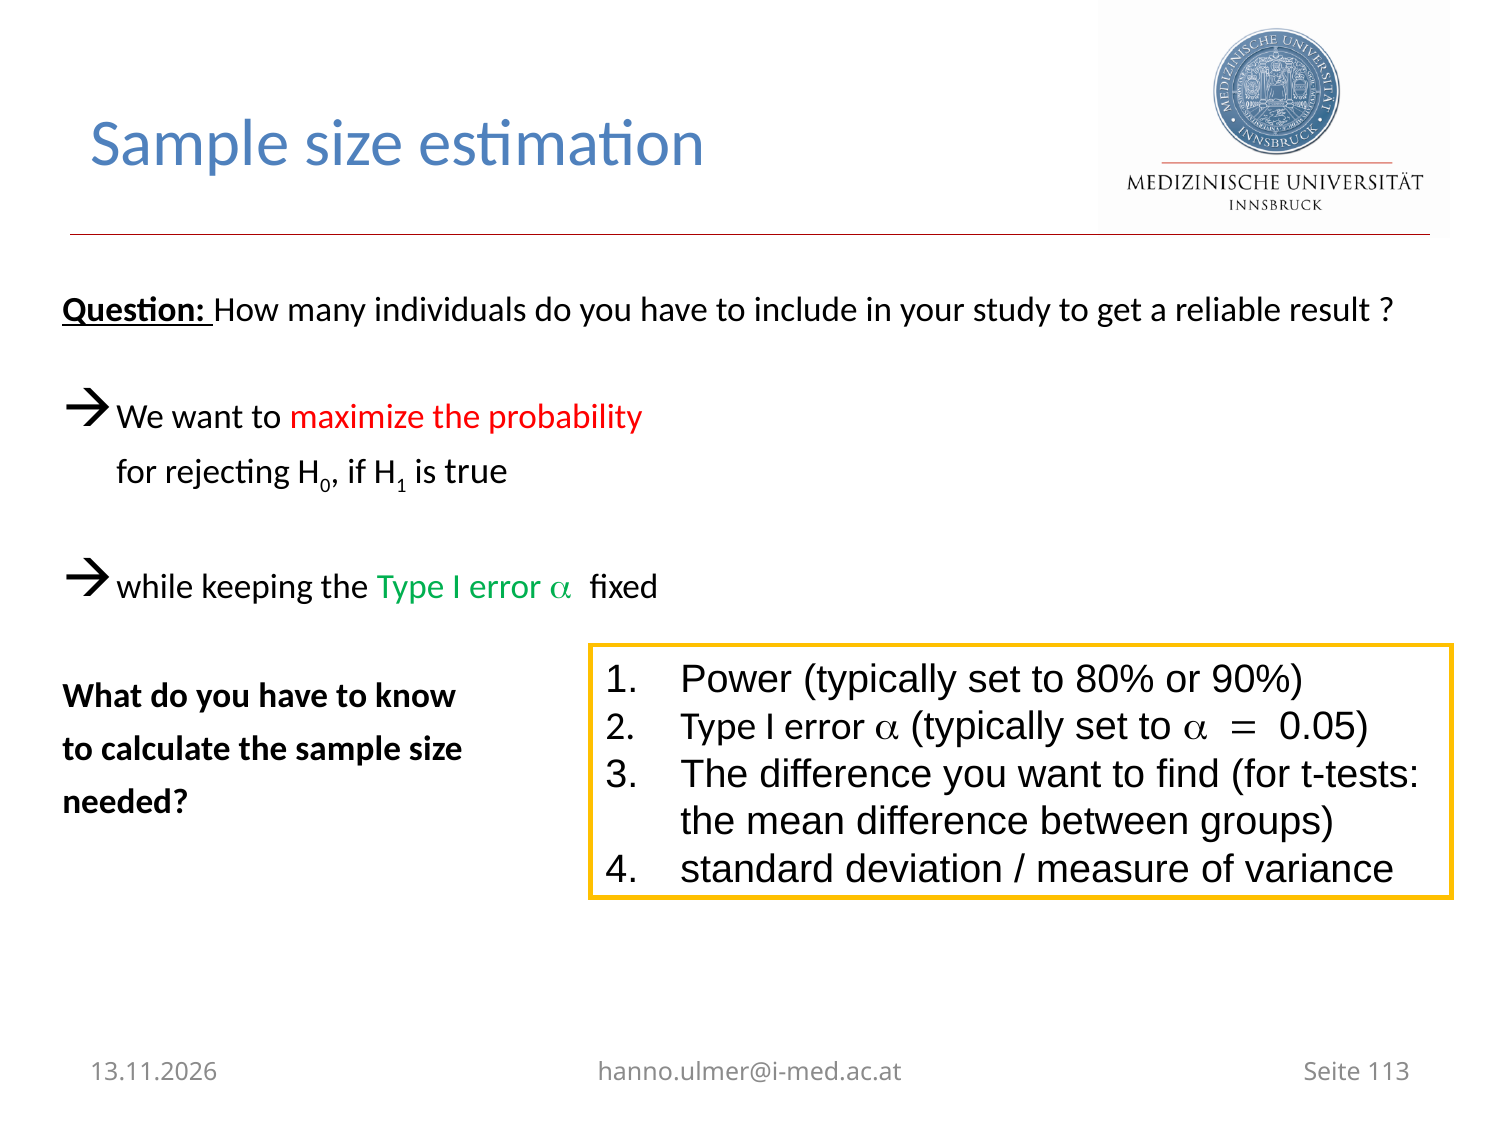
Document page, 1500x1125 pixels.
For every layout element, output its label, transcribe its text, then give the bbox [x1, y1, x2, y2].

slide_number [75, 1042, 425, 1103]
list Question: How many individuals do you have to include in your study to get a reliable result ? We want to maximize the probability for rejecting H0, if H1 is true while keeping the Type I error a fixed What do you have to know to calculate the sample size needed? [47, 278, 1500, 987]
title Sample size estimation [75, 45, 1090, 233]
text_box Power (typically set to 80% or 90%) Type I error a (typically set to a = 0.05) The difference you want to find (for t-tests: the mean difference between groups) standard deviation / measure of variance [590, 645, 1452, 898]
footer hanno.ulmer@i-med.ac.at [512, 1042, 988, 1103]
slide_number Seite 113 [1074, 1042, 1425, 1103]
picture [1098, 0, 1450, 238]
